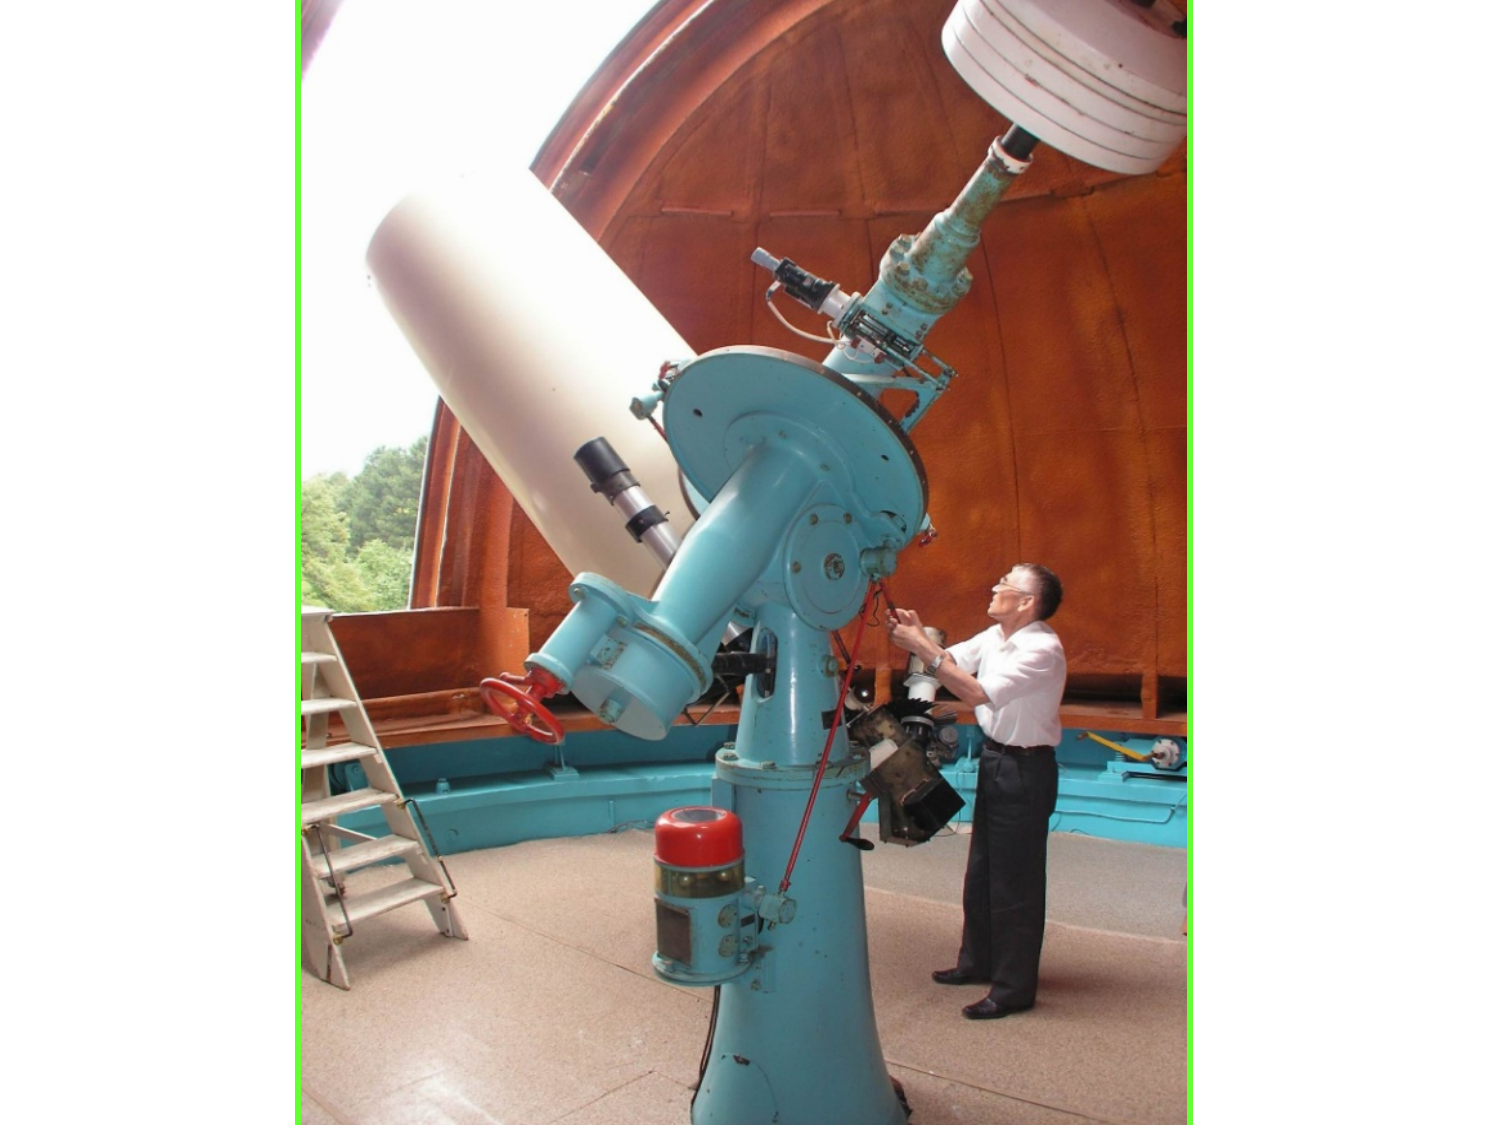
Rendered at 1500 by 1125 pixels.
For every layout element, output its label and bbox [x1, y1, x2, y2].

picture [300, 0, 1188, 1125]
